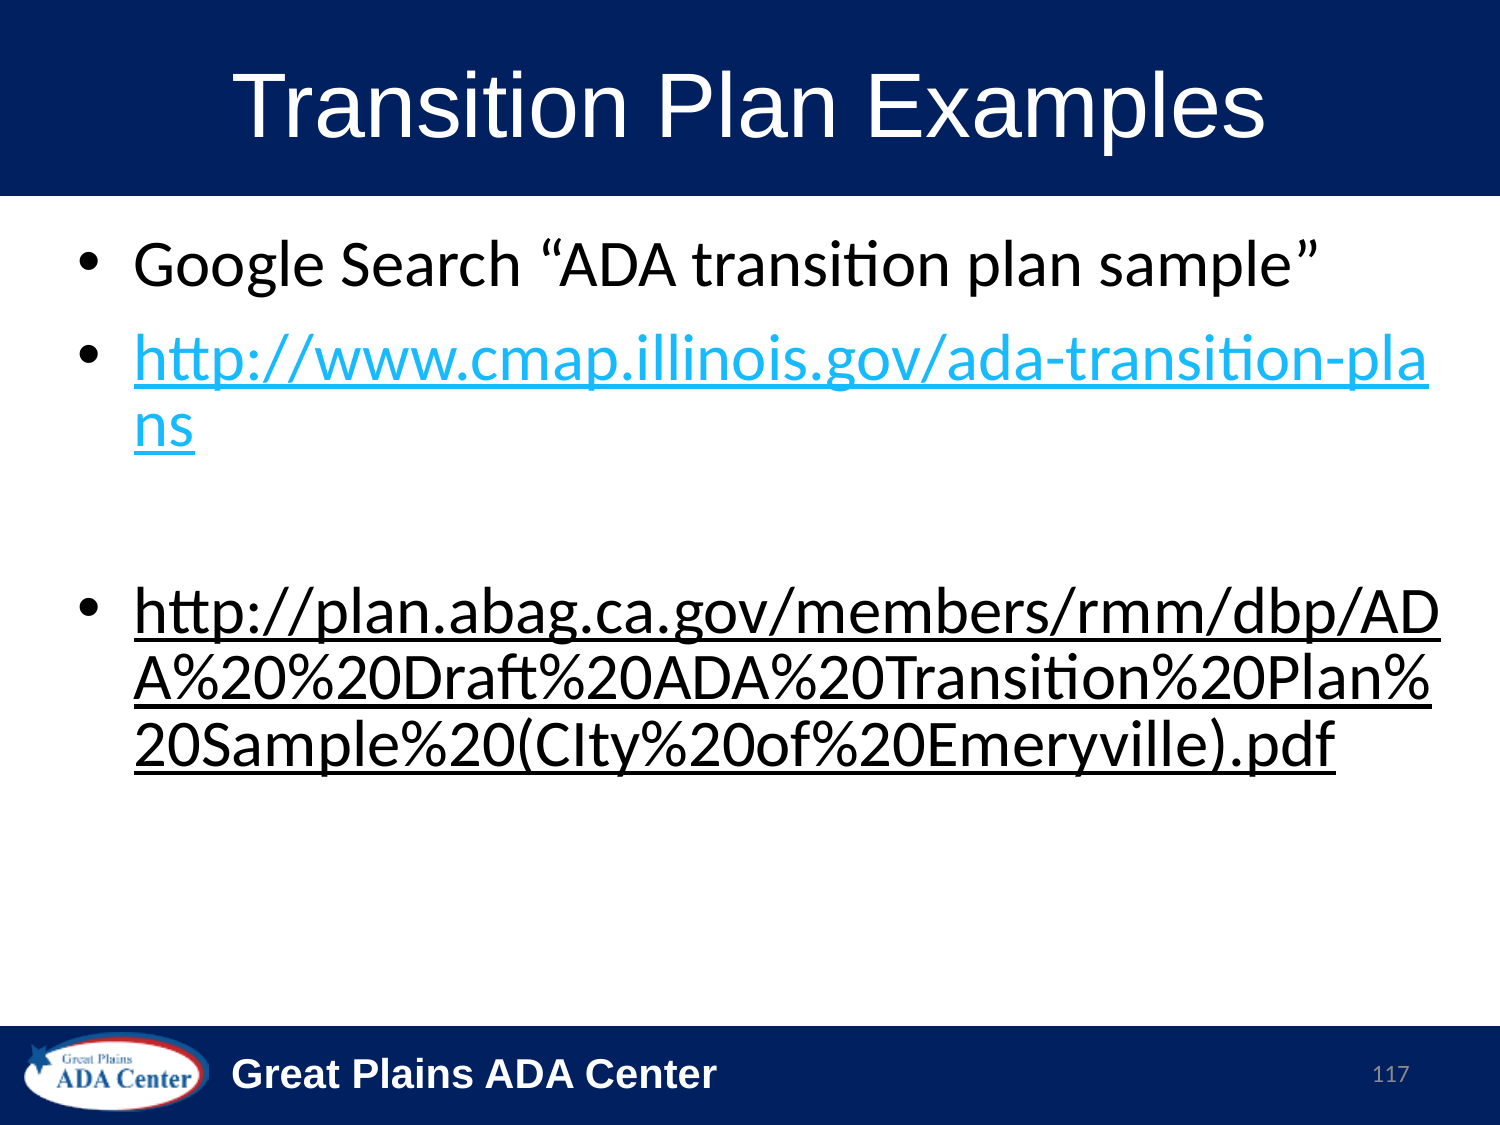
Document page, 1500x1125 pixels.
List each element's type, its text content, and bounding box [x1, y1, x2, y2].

slide_number 117 [1074, 1042, 1425, 1103]
picture [24, 1032, 209, 1112]
list Google Search “ADA transition plan sample” http://www.cmap.illinois.gov/ada-transition-plans http://plan.abag.ca.gov/members/rmm/dbp/ADA%20%20Draft%20ADA%20Transition%20Plan%20Sample%20(CIty%20of%20Emeryville).pdf [62, 212, 1463, 955]
title Transition Plan Examples [75, 62, 1425, 250]
